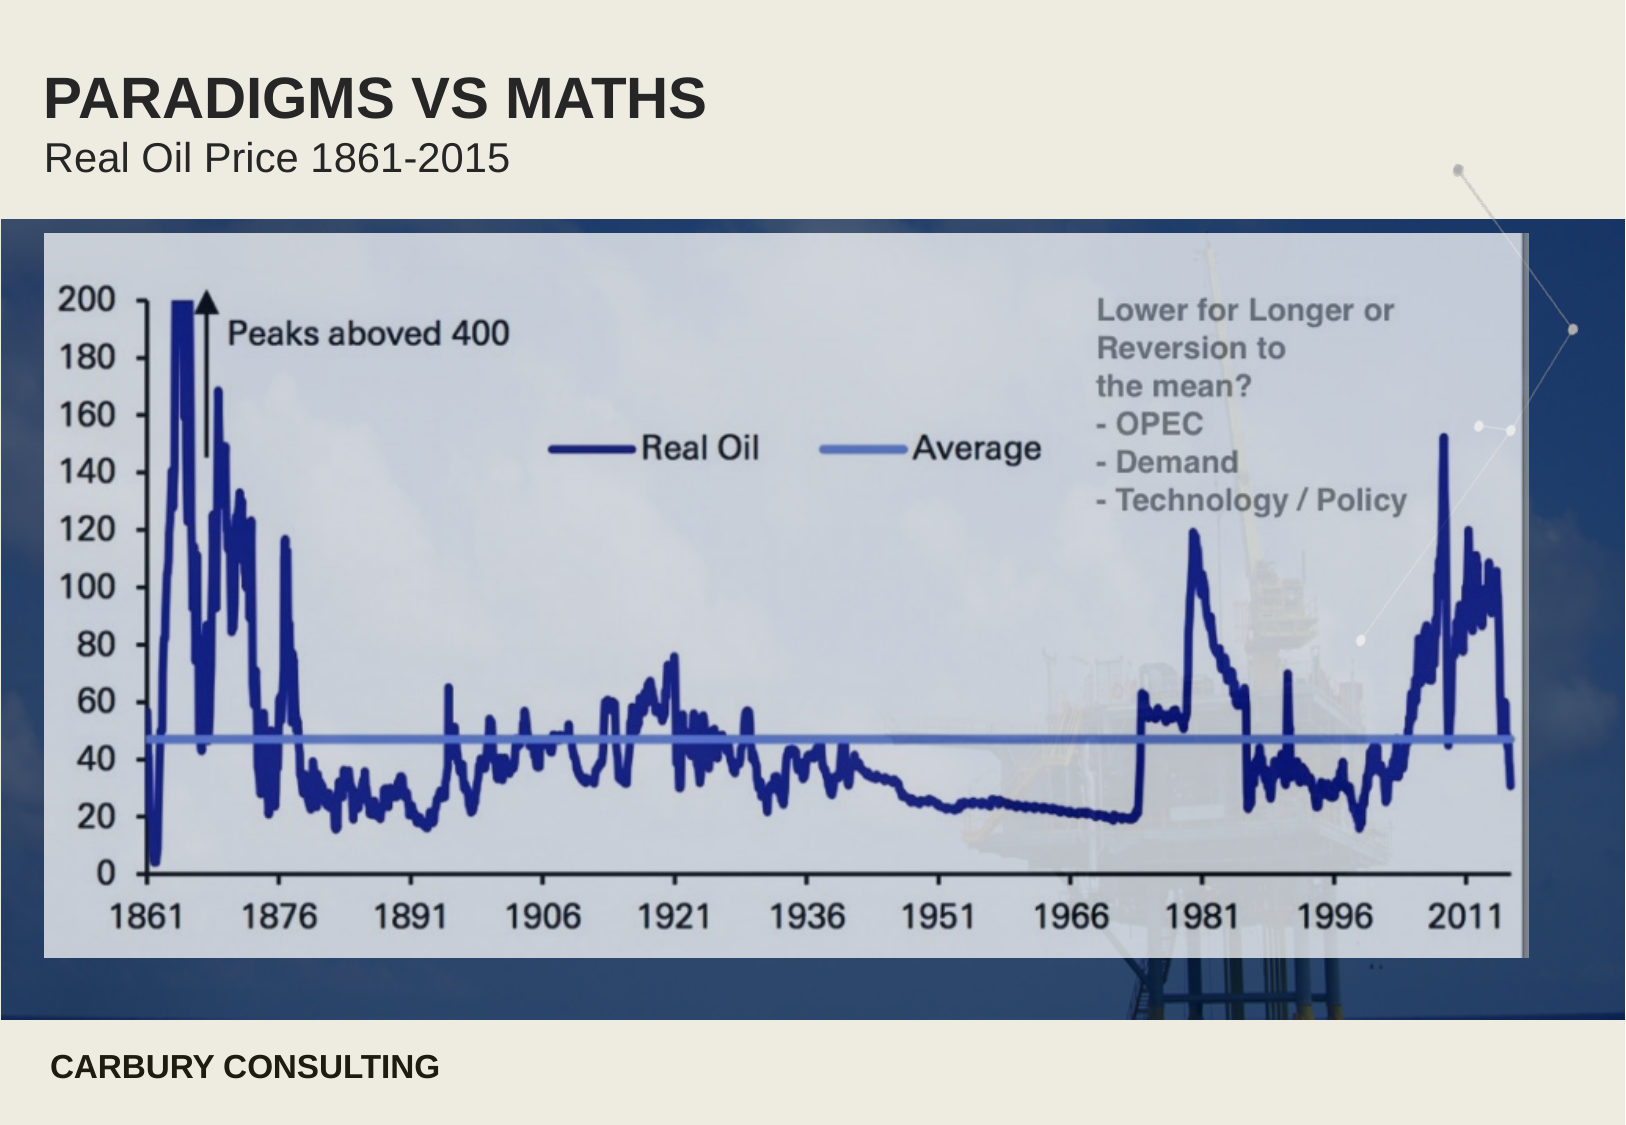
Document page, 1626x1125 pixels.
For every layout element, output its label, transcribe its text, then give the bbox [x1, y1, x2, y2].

text_box PARADIGMS VS MATHS Real Oil Price 1861-2015 [44, 39, 1479, 181]
picture [0, 219, 1625, 1020]
